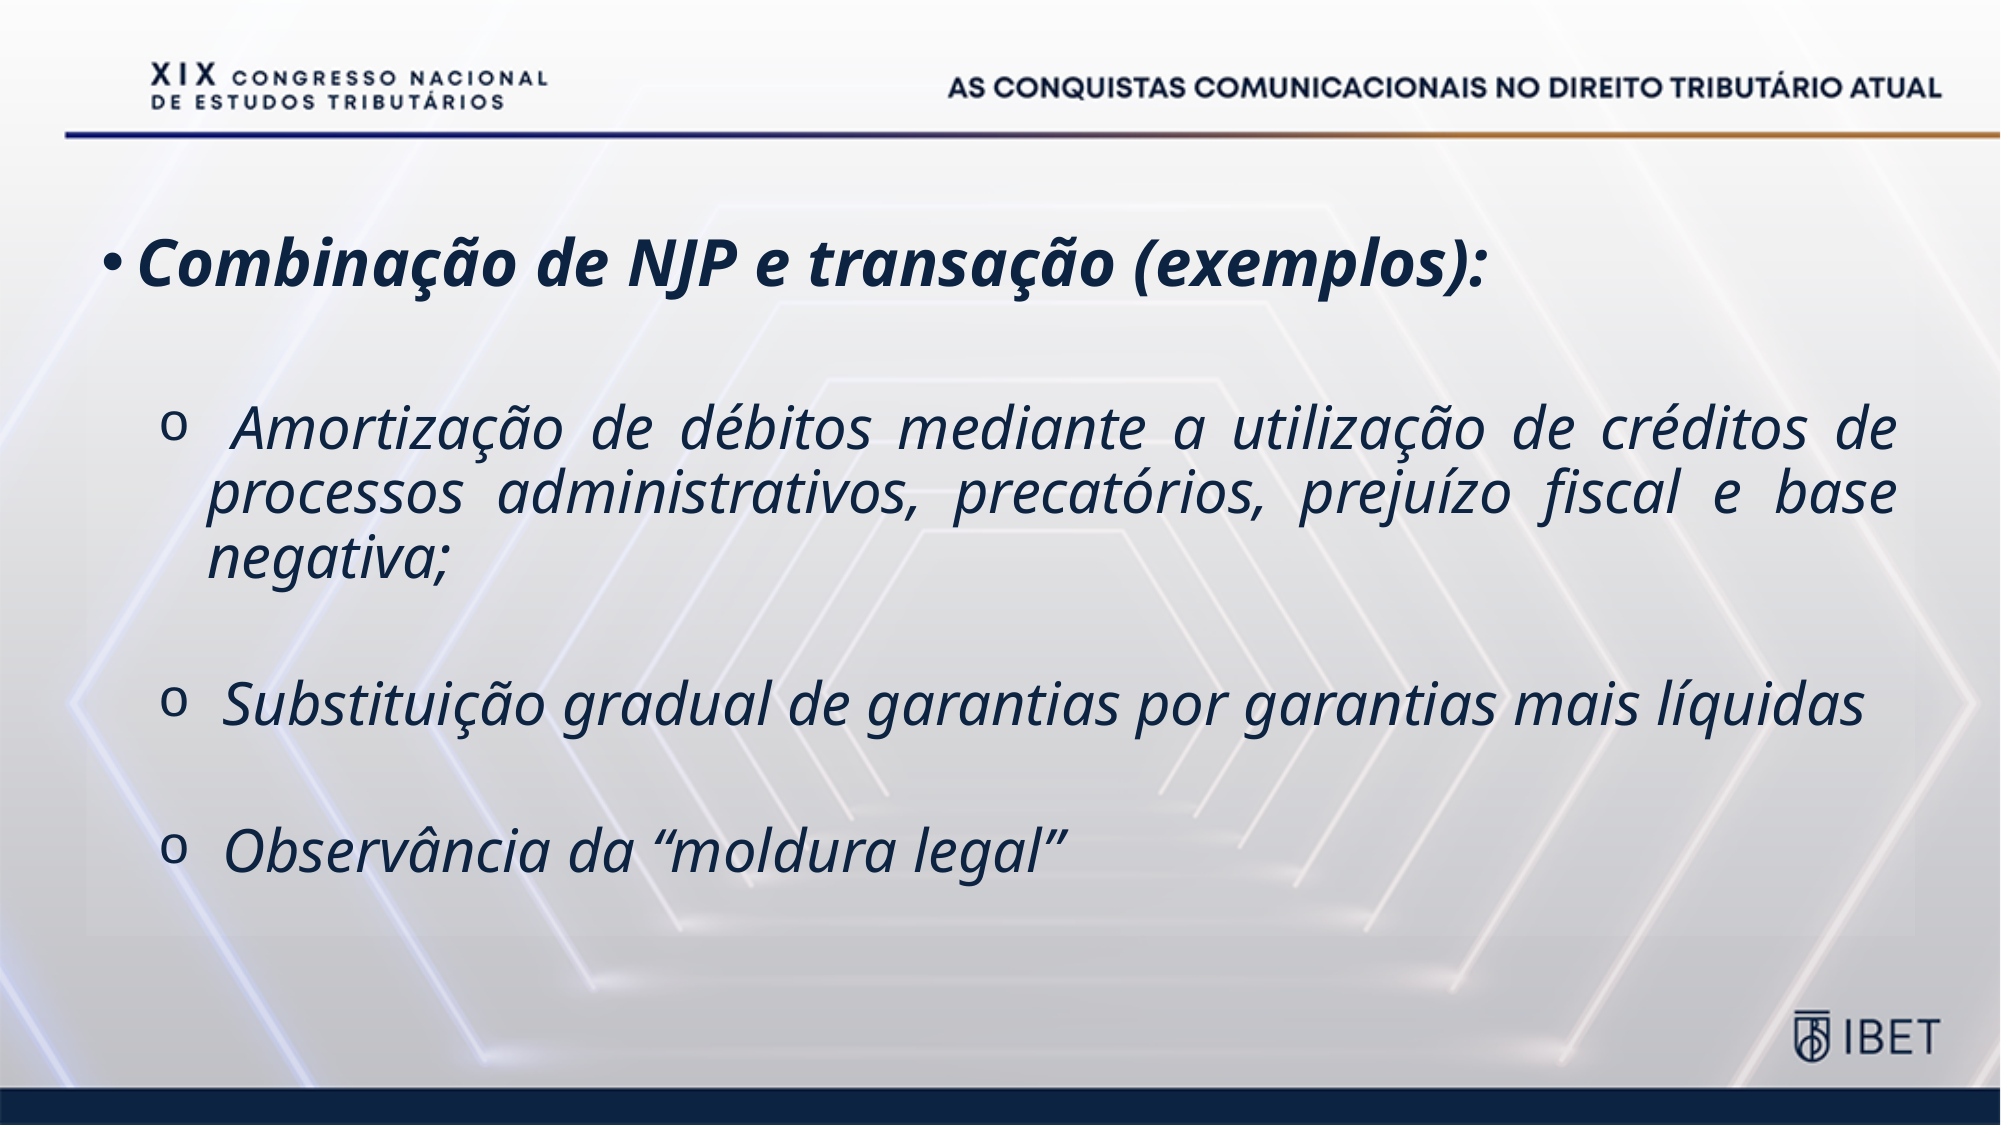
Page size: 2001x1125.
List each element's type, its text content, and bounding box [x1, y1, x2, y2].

picture [0, 0, 2001, 1125]
list Combinação de NJP e transação (exemplos): Amortização de débitos mediante a utilização de créditos de processos administrativos, precatórios, prejuízo fiscal e base negativa; Substituição gradual de garantias por garantias mais líquidas Observância da “moldura legal” [86, 222, 1916, 937]
